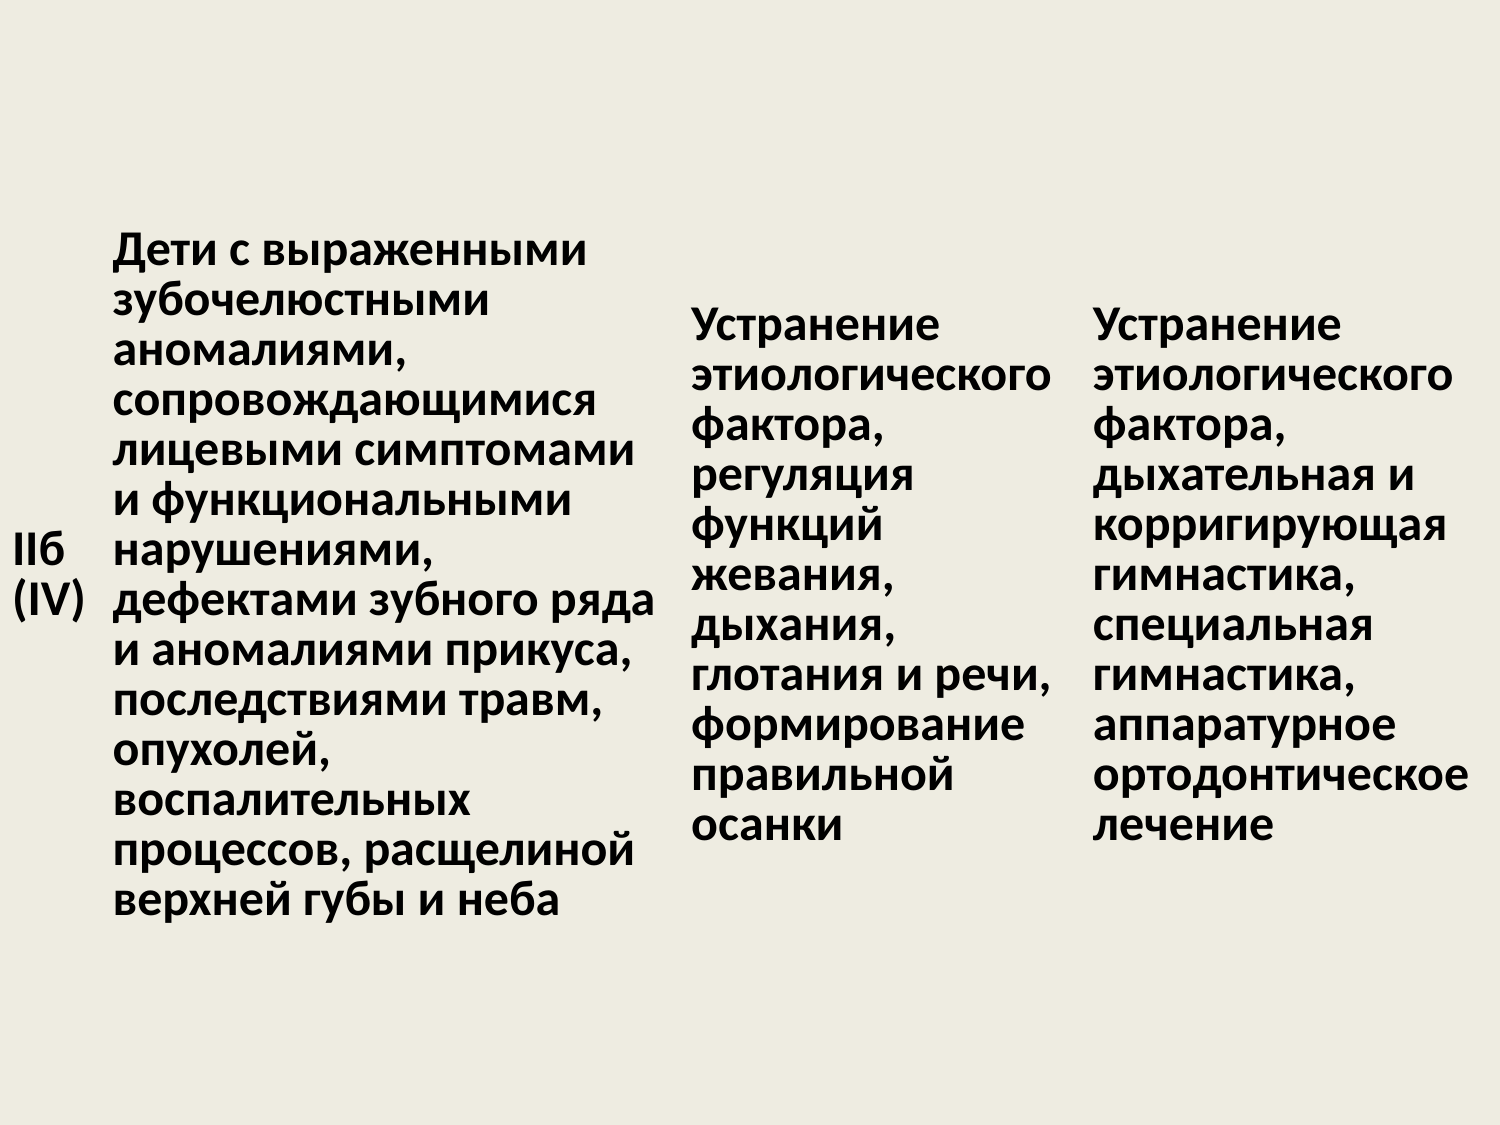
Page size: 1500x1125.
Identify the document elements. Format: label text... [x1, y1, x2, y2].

table_header IIб (IV) [0, 31, 100, 1125]
table_header Устранение этиологического фактора, дыхательная и корригирующая гимнастика, специальная гимнастика, аппаратурное ортодонтическое лечение [1081, 31, 1482, 1125]
table_header Устранение этиологического фактора, регуляция функций жевания, дыхания, глотания и речи, формирование правильной осанки [679, 31, 1081, 1125]
table_header Дети с выраженными зубочелюстными аномалиями, сопровождающимися лицевыми симптомами и функциональными нарушениями, дефектами зубного ряда и аномалиями прикуса, последствиями травм, опухолей, воспалительных процессов, расщелиной верхней губы и неба [100, 31, 679, 1125]
